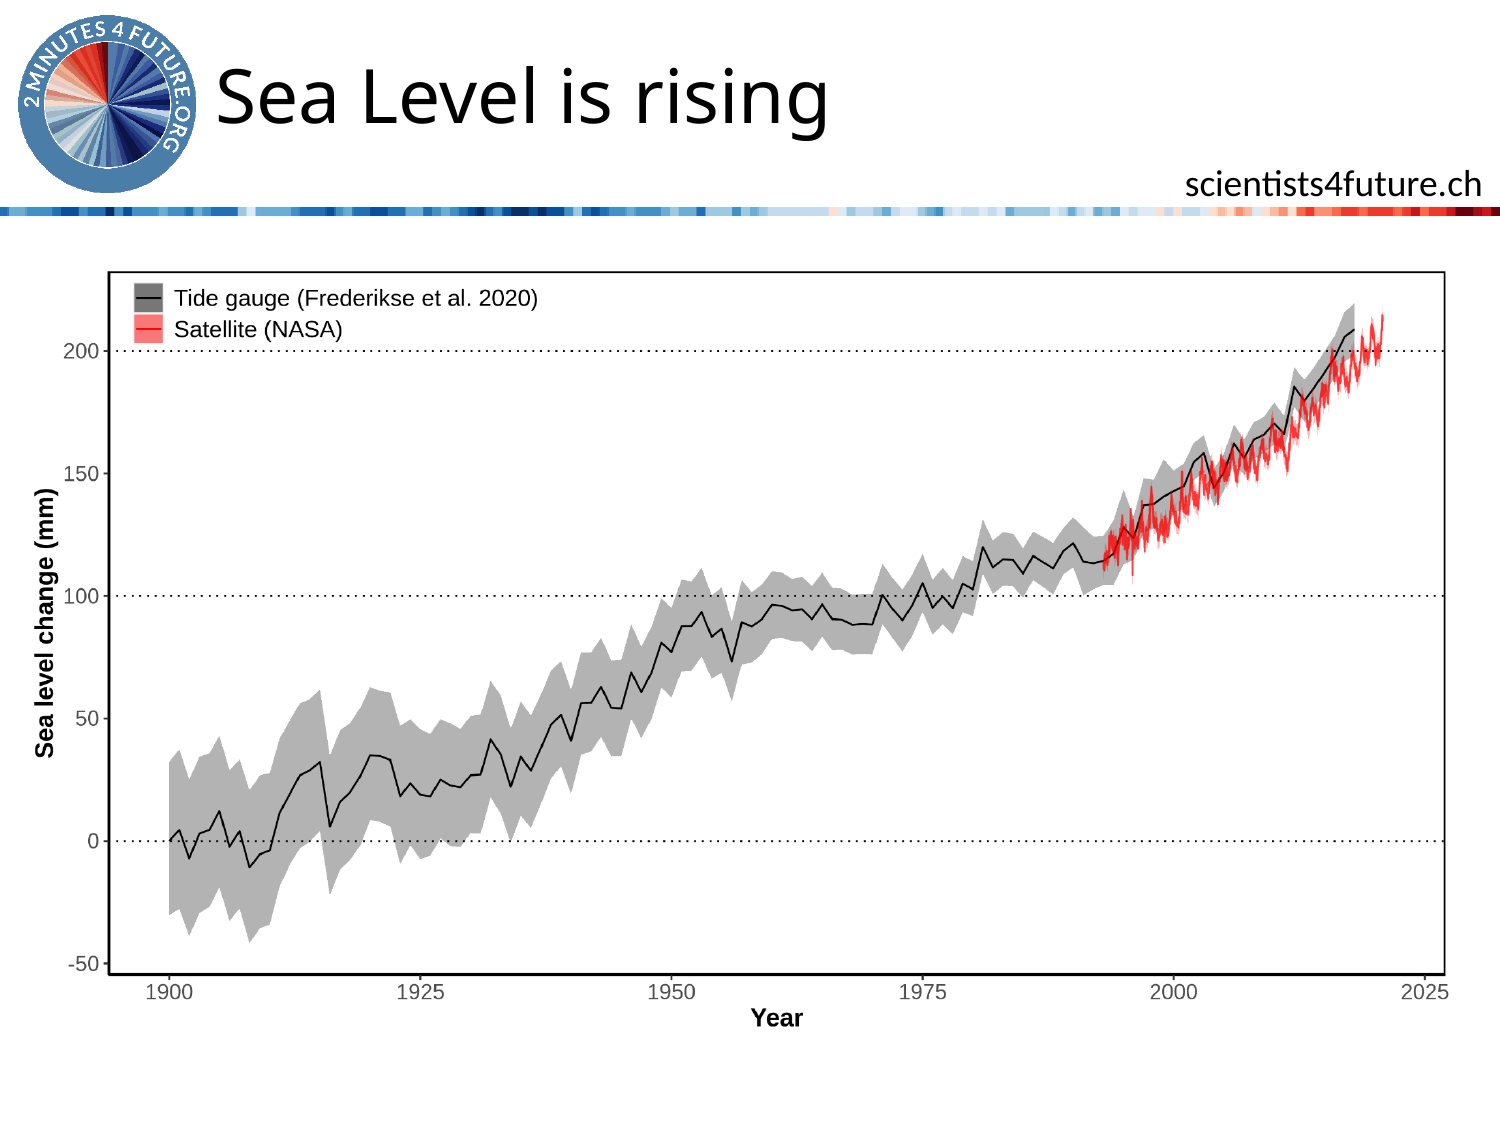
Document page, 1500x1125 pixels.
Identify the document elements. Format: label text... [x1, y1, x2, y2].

picture [0, 207, 1500, 216]
text_box Sea Level is rising [200, 51, 1455, 157]
picture [25, 261, 1455, 1041]
picture [18, 15, 196, 193]
